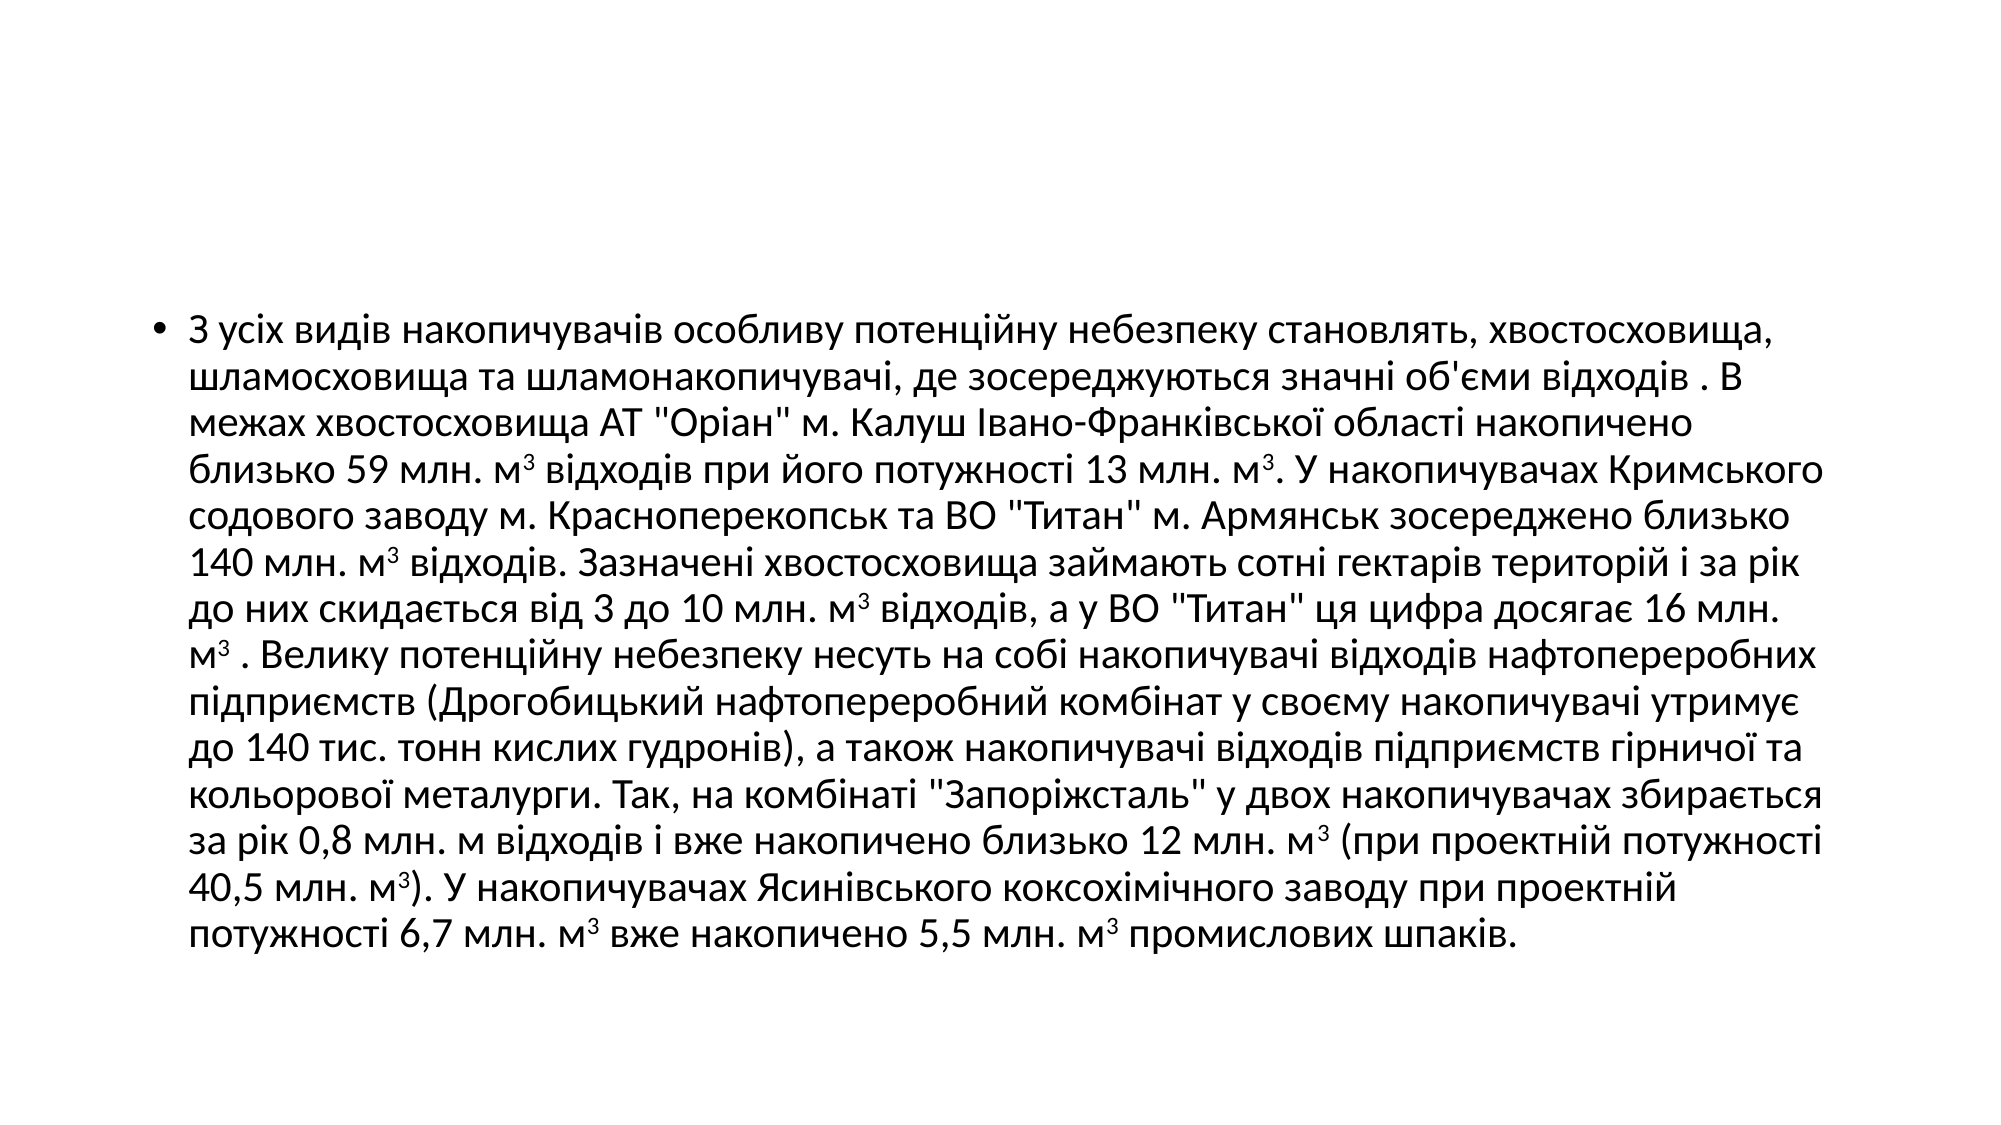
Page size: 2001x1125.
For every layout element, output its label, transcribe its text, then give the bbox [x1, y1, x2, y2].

list З усіх видів накопичувачів особливу потенційну небезпеку становлять, хвостосховища, шламосховища та шламонакопичувачі, де зосереджуються значні об'єми відходів . В межах хвостосховища АТ "Оріан" м. Калуш Івано-Франківської області накопичено близько 59 млн. м3 відходів при його потужності 13 млн. м3. У накопичувачах Кримського содового заводу м. Красноперекопськ та ВО "Титан" м. Армянськ зосереджено близько 140 млн. м3 відходів. Зазначені хвостосховища займають сотні гектарів територій і за рік до них скидається від 3 до 10 млн. м3 відходів, а у ВО "Титан" ця цифра досягає 16 млн. м3 . Велику потенційну небезпеку несуть на собі накопичувачі відходів нафтопереробних підприємств (Дрогобицький нафтопереробний комбінат у своєму накопичувачі утримує до 140 тис. тонн кислих гудронів), а також накопичувачі відходів підприємств гірничої та кольорової металурги. Так, на комбінаті "Запоріжсталь" у двох накопичувачах збирається за рік 0,8 млн. м відходів і вже накопичено близько 12 млн. м3 (при проектній потужності 40,5 млн. м3). У накопичувачах Ясинівського коксохімічного заводу при проектній потужності 6,7 млн. м3 вже накопичено 5,5 млн. м3 промислових шпаків. [137, 299, 1863, 1014]
